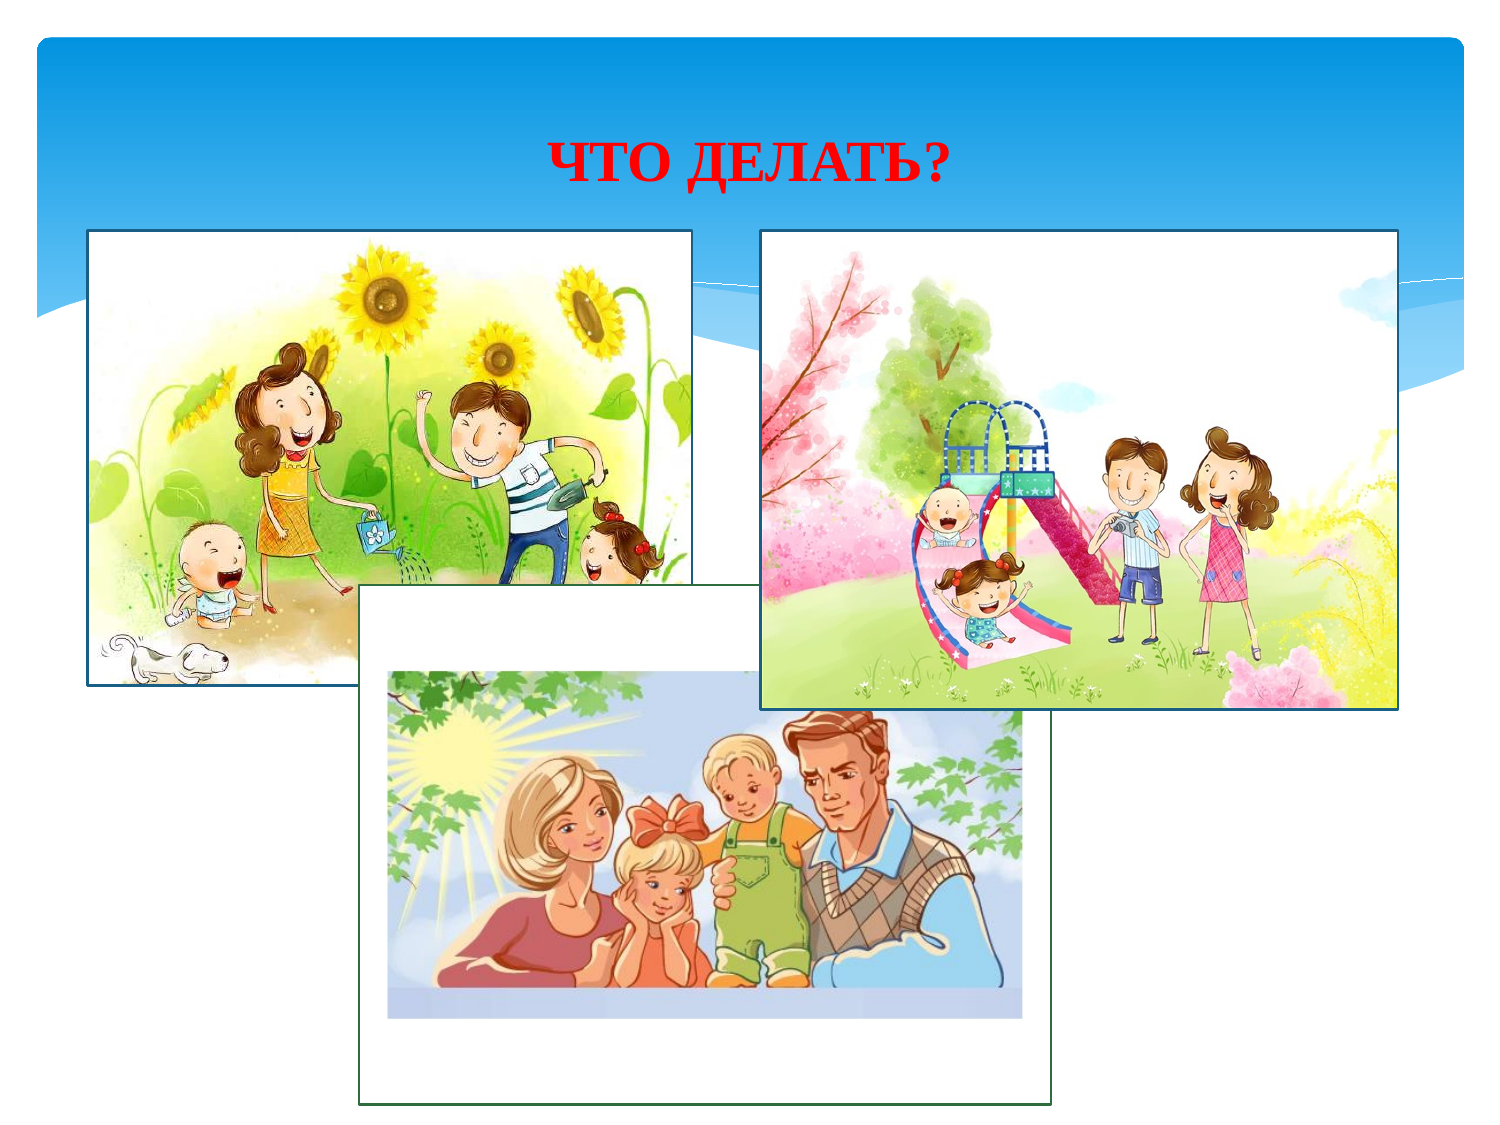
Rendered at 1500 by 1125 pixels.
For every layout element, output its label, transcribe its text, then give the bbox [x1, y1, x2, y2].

title ЧТО ДЕЛАТЬ? [75, 55, 1425, 261]
picture [359, 231, 1398, 1104]
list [88, 231, 692, 685]
